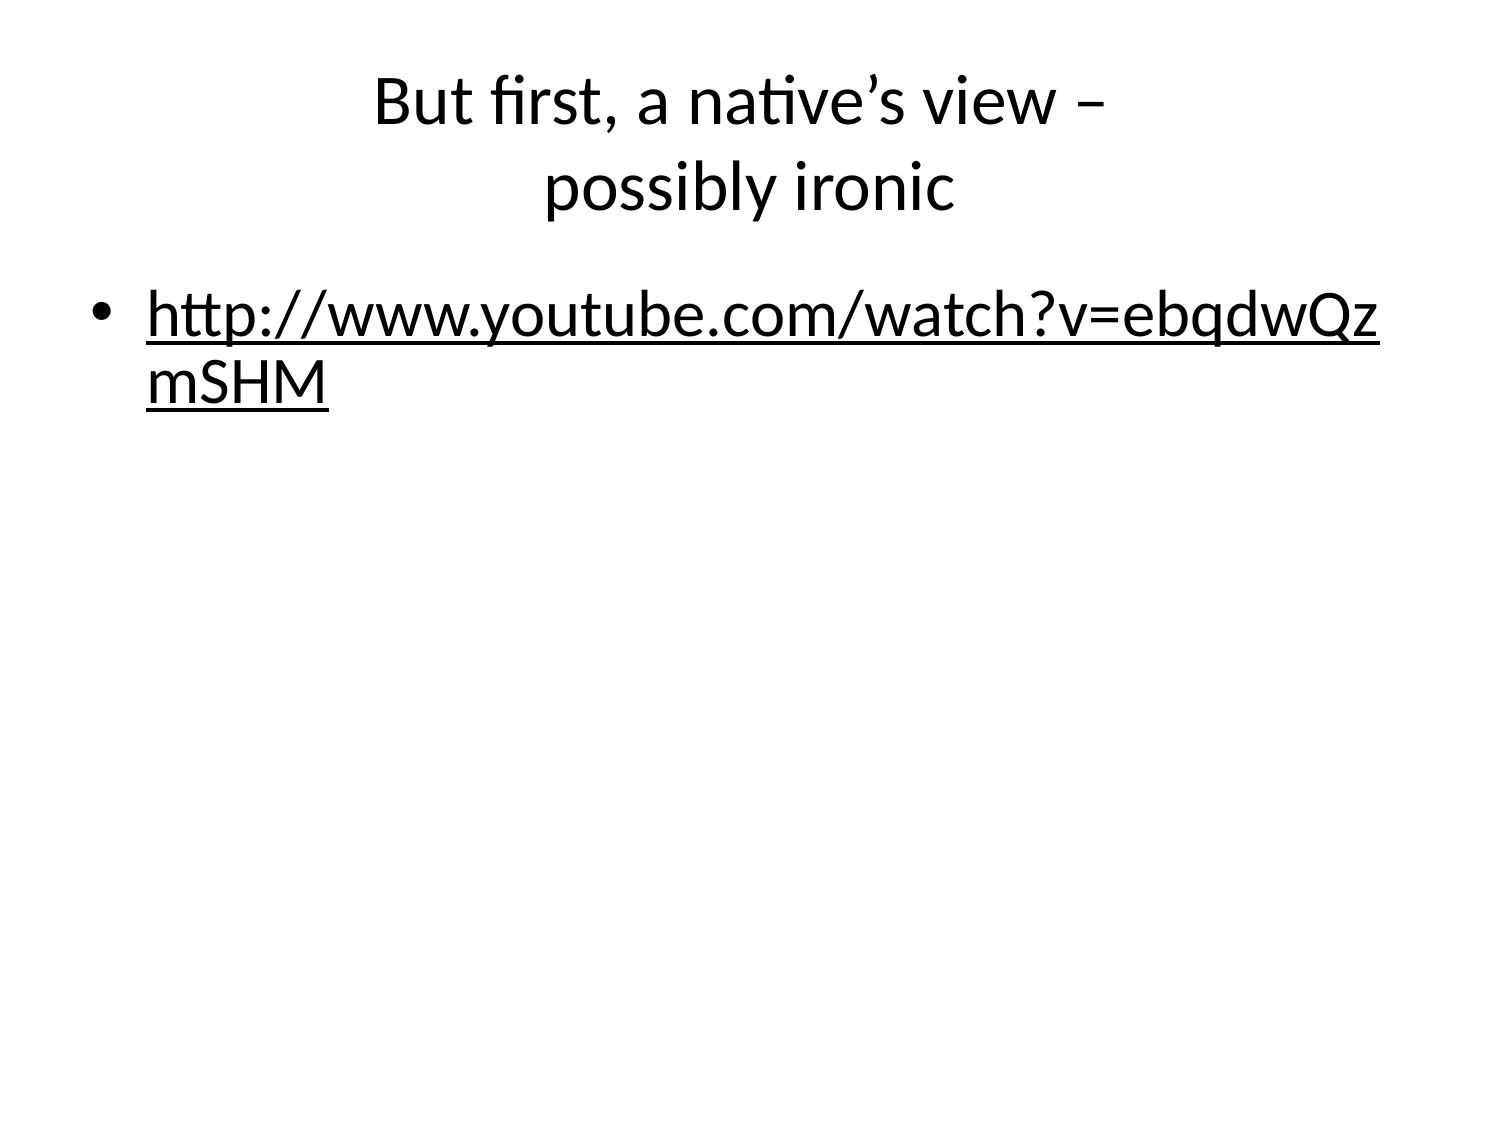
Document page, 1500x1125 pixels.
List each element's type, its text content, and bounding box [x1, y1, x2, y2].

list http://www.youtube.com/watch?v=ebqdwQzmSHM [75, 262, 1425, 1005]
title But first, a native’s view – possibly ironic [75, 45, 1425, 233]
